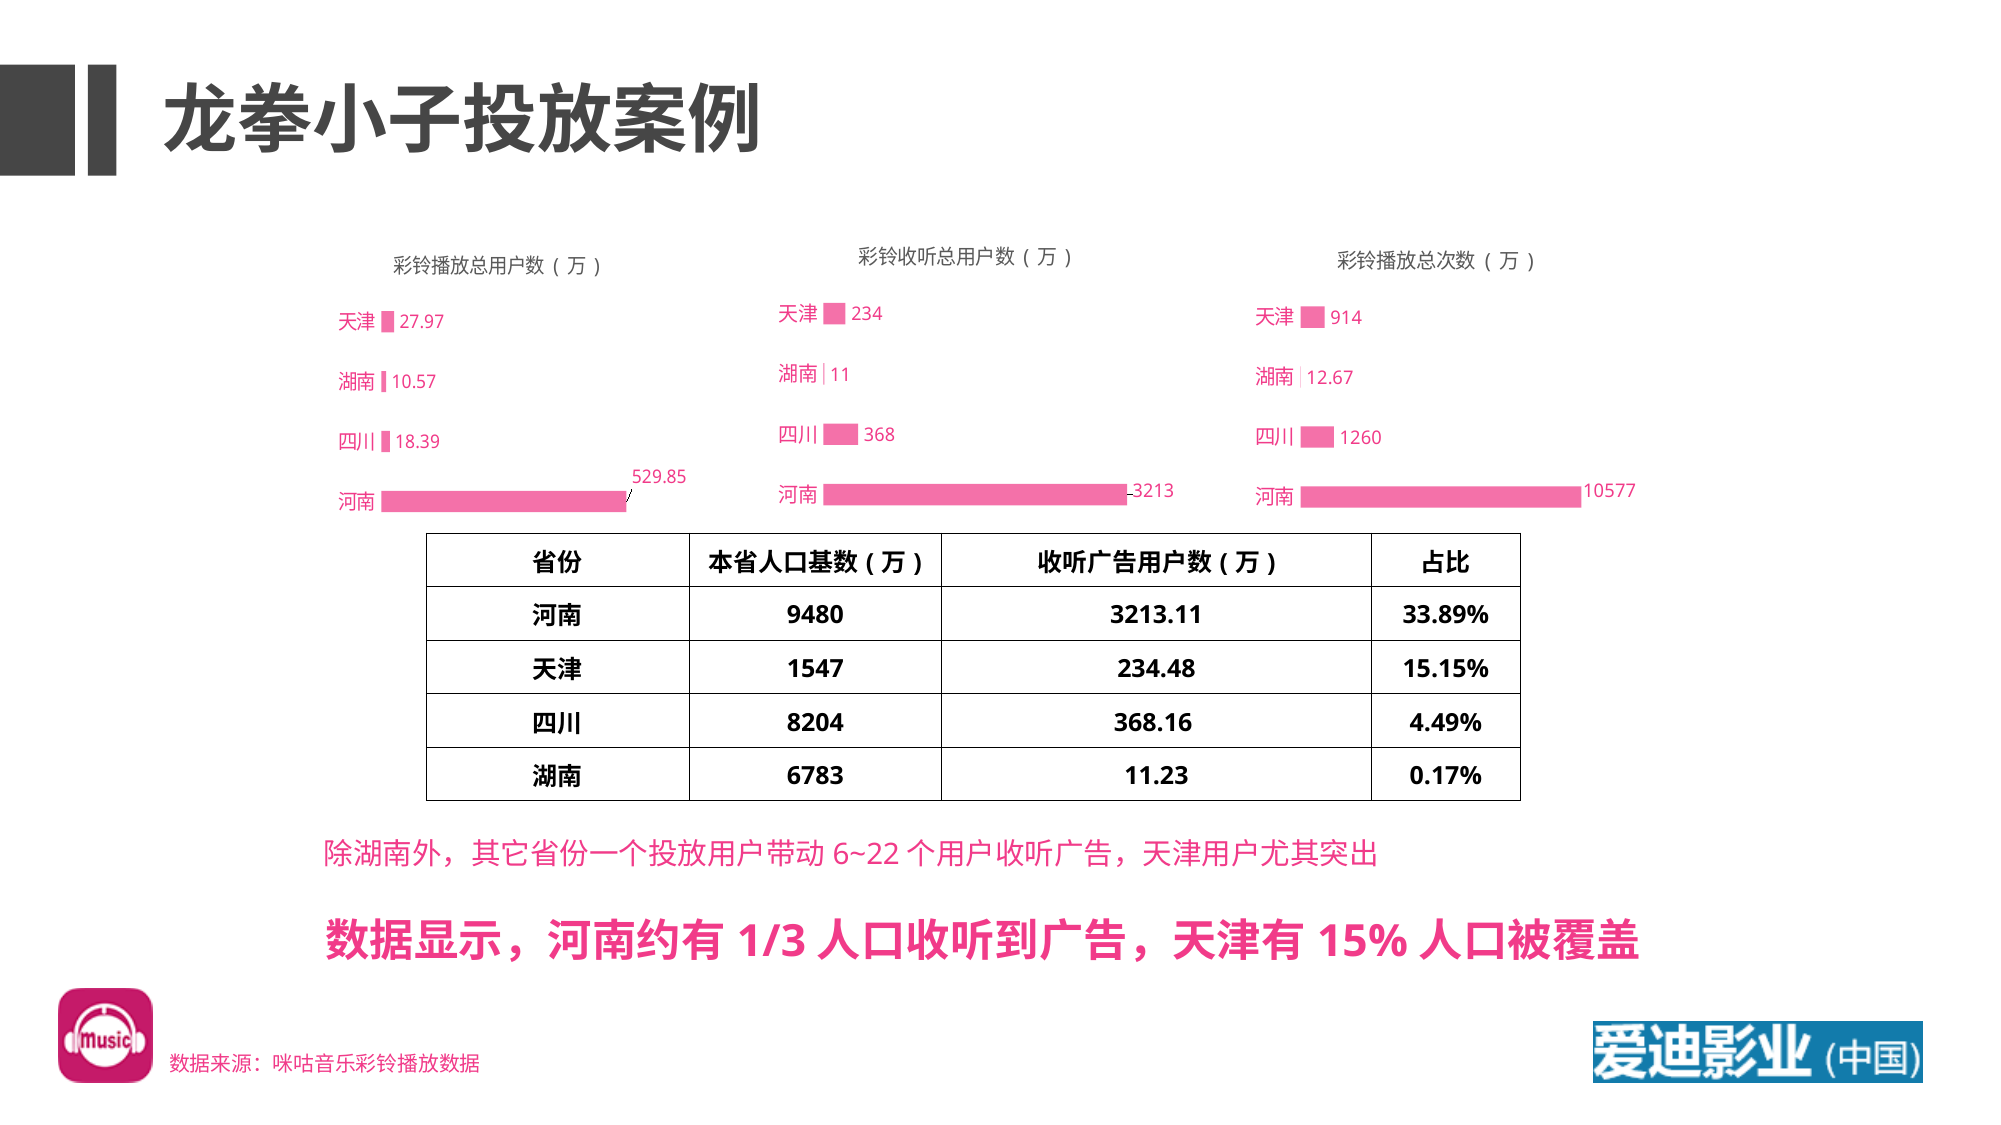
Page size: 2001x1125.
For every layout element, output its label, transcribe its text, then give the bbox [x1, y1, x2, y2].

table_cell 8204 [690, 694, 941, 747]
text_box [0, 64, 117, 176]
table_cell 234.48 [942, 641, 1371, 693]
table_cell 15.15% [1372, 641, 1520, 693]
table_cell 33.89% [1372, 587, 1520, 640]
table_cell 天津 [427, 641, 689, 693]
table_cell 湖南 [427, 748, 689, 800]
table_cell 四川 [427, 694, 689, 747]
table_cell 368.16 [942, 694, 1371, 747]
picture [1592, 1021, 1923, 1083]
text_box 数据显示，河南约有1/3人口收听到广告，天津有15%人口被覆盖 [309, 850, 1673, 1042]
table_header 本省人口基数(万) [690, 534, 941, 586]
text_box 龙拳小子投放案例 [147, 64, 1031, 170]
table_cell 6783 [690, 748, 941, 800]
table_cell 1547 [690, 641, 941, 693]
table_cell 3213.11 [942, 587, 1371, 640]
chart [770, 222, 1180, 532]
table_cell 11.23 [942, 748, 1371, 800]
text_box 除湖南外，其它省份一个投放用户带动6~22个用户收听广告，天津用户尤其突出 [307, 808, 1716, 893]
chart [331, 229, 692, 538]
table_header 省份 [427, 538, 689, 586]
table_header 收听广告用户数(万) [942, 534, 1371, 586]
table_cell 河南 [427, 587, 689, 640]
chart [1247, 224, 1637, 534]
table_cell 0.17% [1372, 748, 1520, 800]
text_box 数据来源：咪咕音乐彩铃播放数据 [154, 1042, 496, 1083]
table_cell 9480 [690, 587, 941, 640]
table_header 占比 [1372, 534, 1520, 586]
table_cell 4.49% [1372, 694, 1520, 747]
picture [58, 988, 153, 1083]
